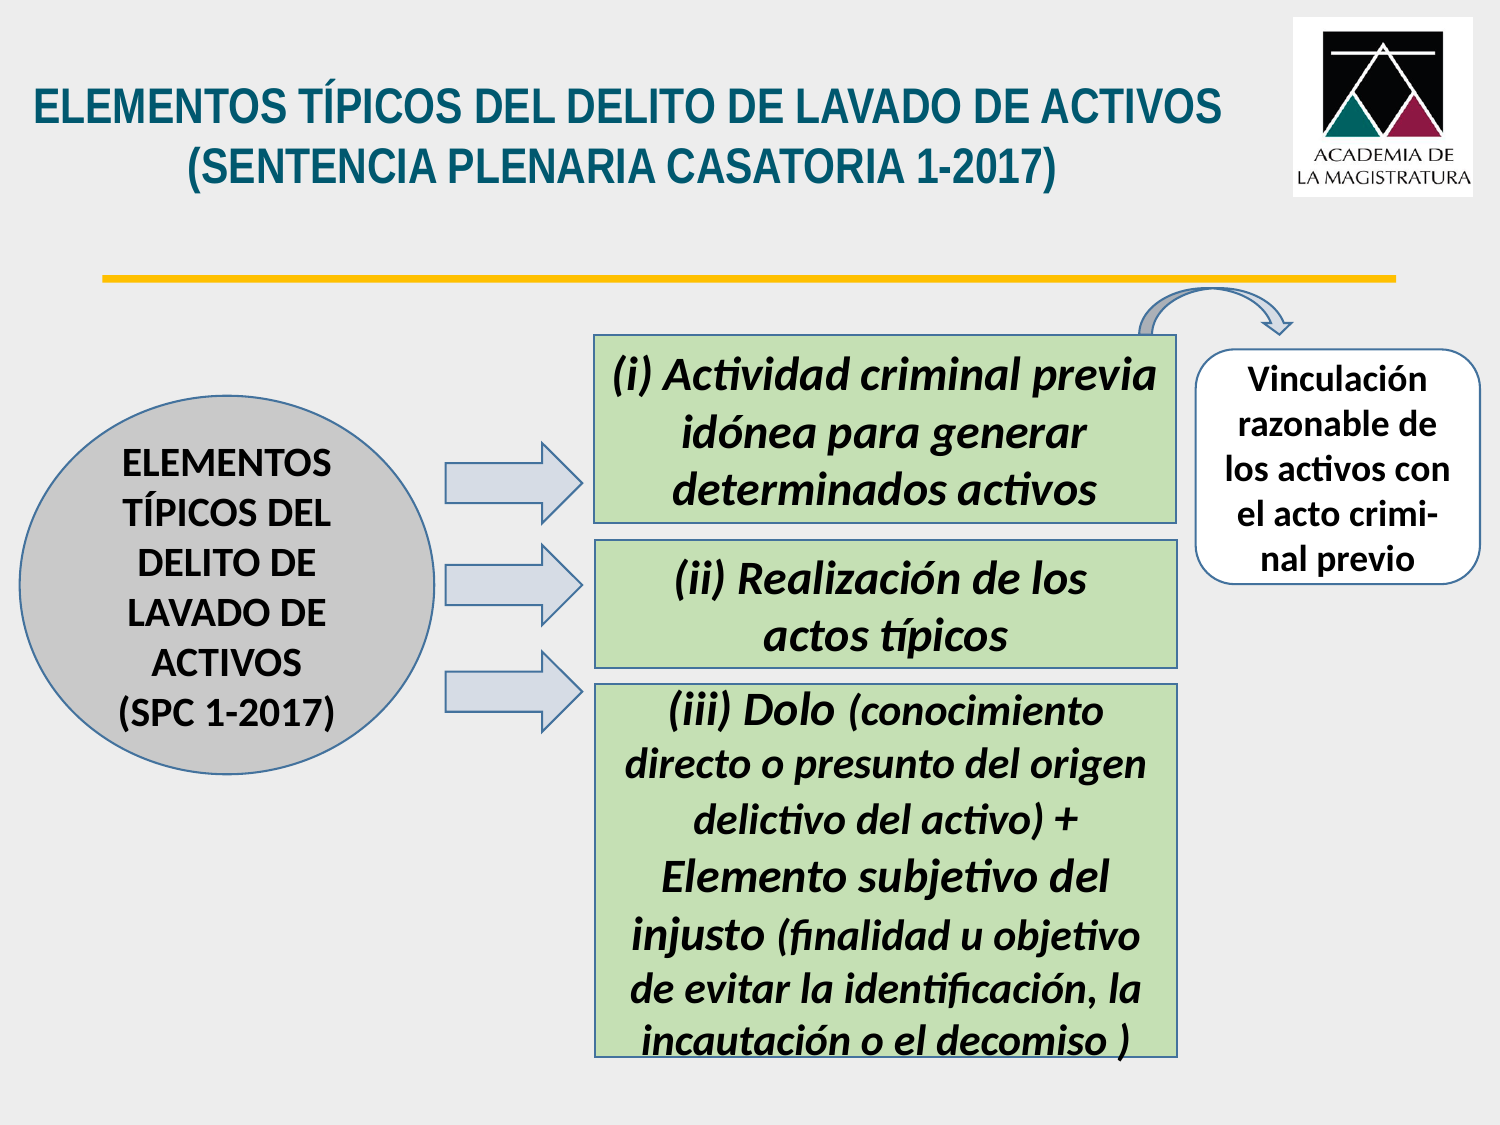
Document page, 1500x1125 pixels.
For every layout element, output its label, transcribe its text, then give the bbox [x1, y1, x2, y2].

text_box (iii) Dolo (conocimiento directo o presunto del origen delictivo del activo) + Elemento subjetivo del injusto (finalidad u objetivo de evitar la identificación, la incautación o el decomiso ) [594, 683, 1178, 1058]
text_box (ii) Realización de los actos típicos [594, 539, 1178, 669]
picture [1293, 17, 1473, 197]
text_box ELEMENTOS TÍPICOS DEL DELITO DE LAVADO DE ACTIVOS (SPC 1-2017) [18, 394, 436, 776]
text_box [1138, 287, 1294, 336]
text_box Vinculación razonable de los activos con el acto crimi-nal previo [1194, 348, 1482, 586]
title ELEMENTOS TÍPICOS DEL DELITO DE LAVADO DE ACTIVOS (SENTENCIA PLENARIA CASATORIA 1-2017) [0, 55, 1257, 211]
text_box (i) Actividad criminal previa idónea para generar determinados activos [593, 334, 1177, 524]
text_box [444, 649, 584, 735]
text_box [444, 542, 584, 628]
text_box [444, 440, 584, 526]
